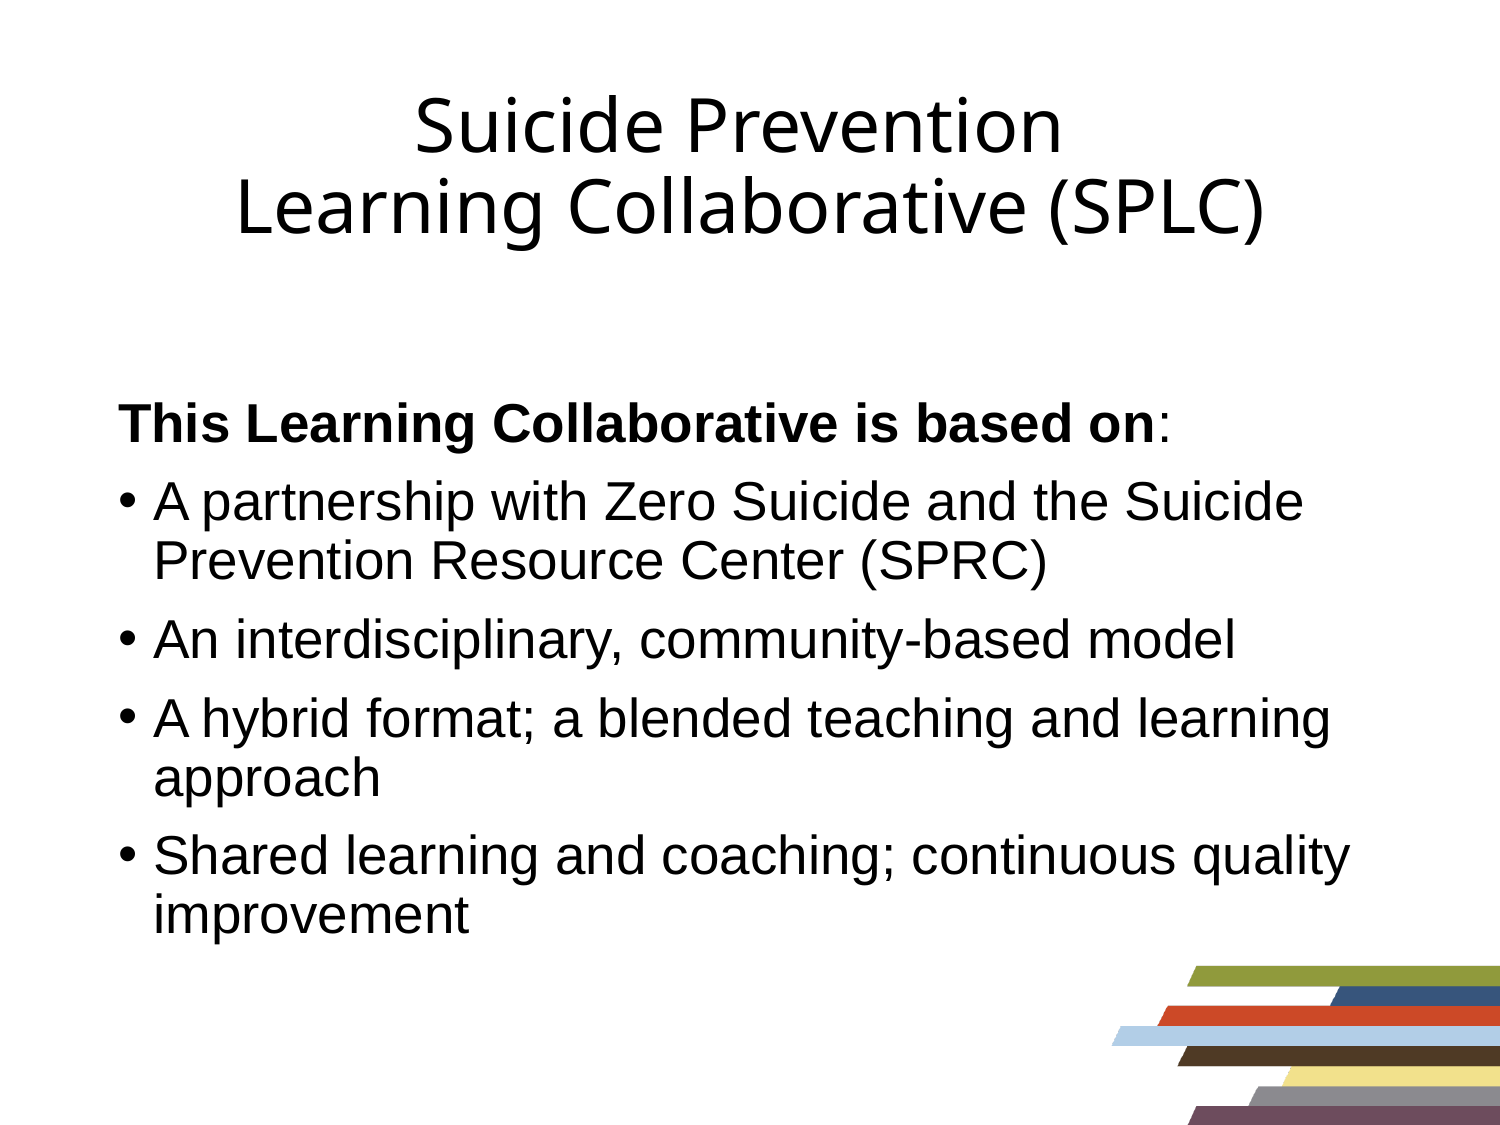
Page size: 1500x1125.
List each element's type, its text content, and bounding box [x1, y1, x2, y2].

list This Learning Collaborative is based on: A partnership with Zero Suicide and the Suicide Prevention Resource Center (SPRC) An interdisciplinary, community-based model A hybrid format; a blended teaching and learning approach Shared learning and coaching; continuous quality improvement [103, 302, 1447, 957]
picture [1091, 910, 1500, 1125]
title Suicide Prevention Learning Collaborative (SPLC) [103, 59, 1397, 278]
